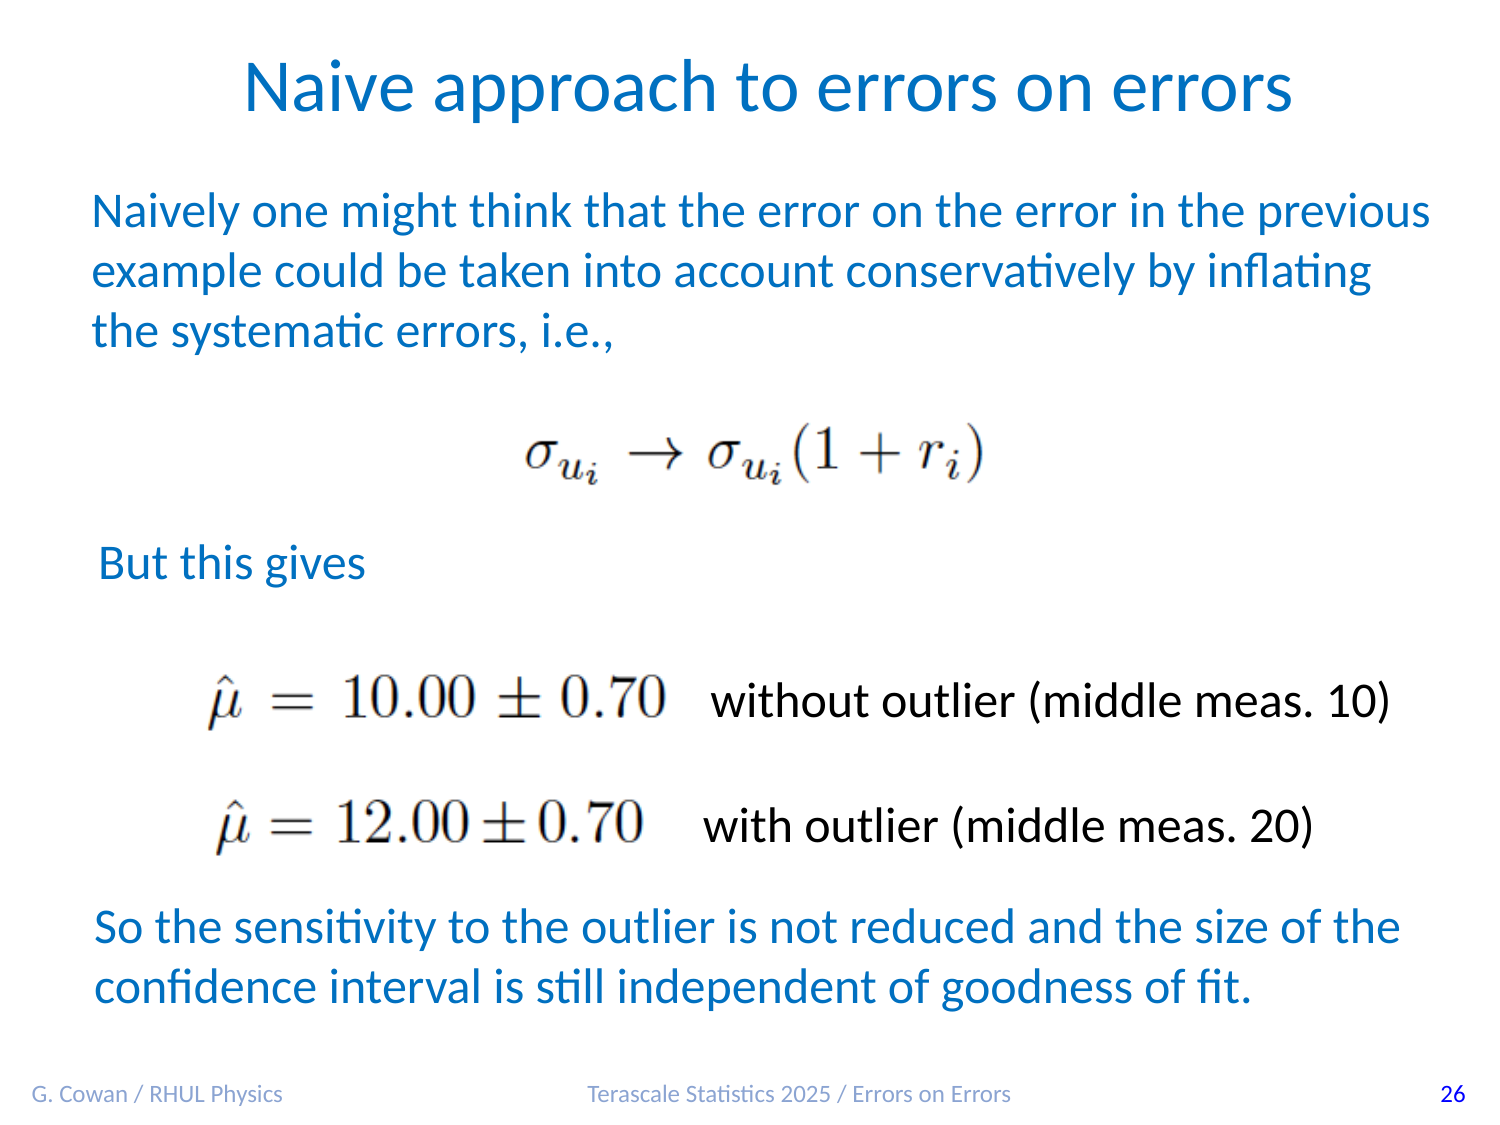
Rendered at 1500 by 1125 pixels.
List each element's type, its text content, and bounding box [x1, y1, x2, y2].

text_box But this gives [83, 522, 393, 597]
text_box So the sensitivity to the outlier is not reduced and the size of the confidence interval is still independent of goodness of fit. [79, 885, 1417, 1021]
text_box with outlier (middle meas. 20) [688, 785, 1331, 860]
footer Terascale Statistics 2025 / Errors on Errors [338, 1062, 1262, 1123]
text_box Naive approach to errors on errors [146, 40, 1391, 123]
slide_number G. Cowan / RHUL Physics [16, 1062, 338, 1123]
text_box Naively one might think that the error on the error in the previous example could be taken into account conservatively by inflating the systematic errors, i.e., [76, 170, 1447, 366]
text_box without outlier (middle meas. 10) [695, 659, 1408, 735]
picture [196, 664, 680, 742]
picture [519, 418, 987, 496]
slide_number 26 [1262, 1062, 1481, 1123]
picture [204, 789, 651, 867]
